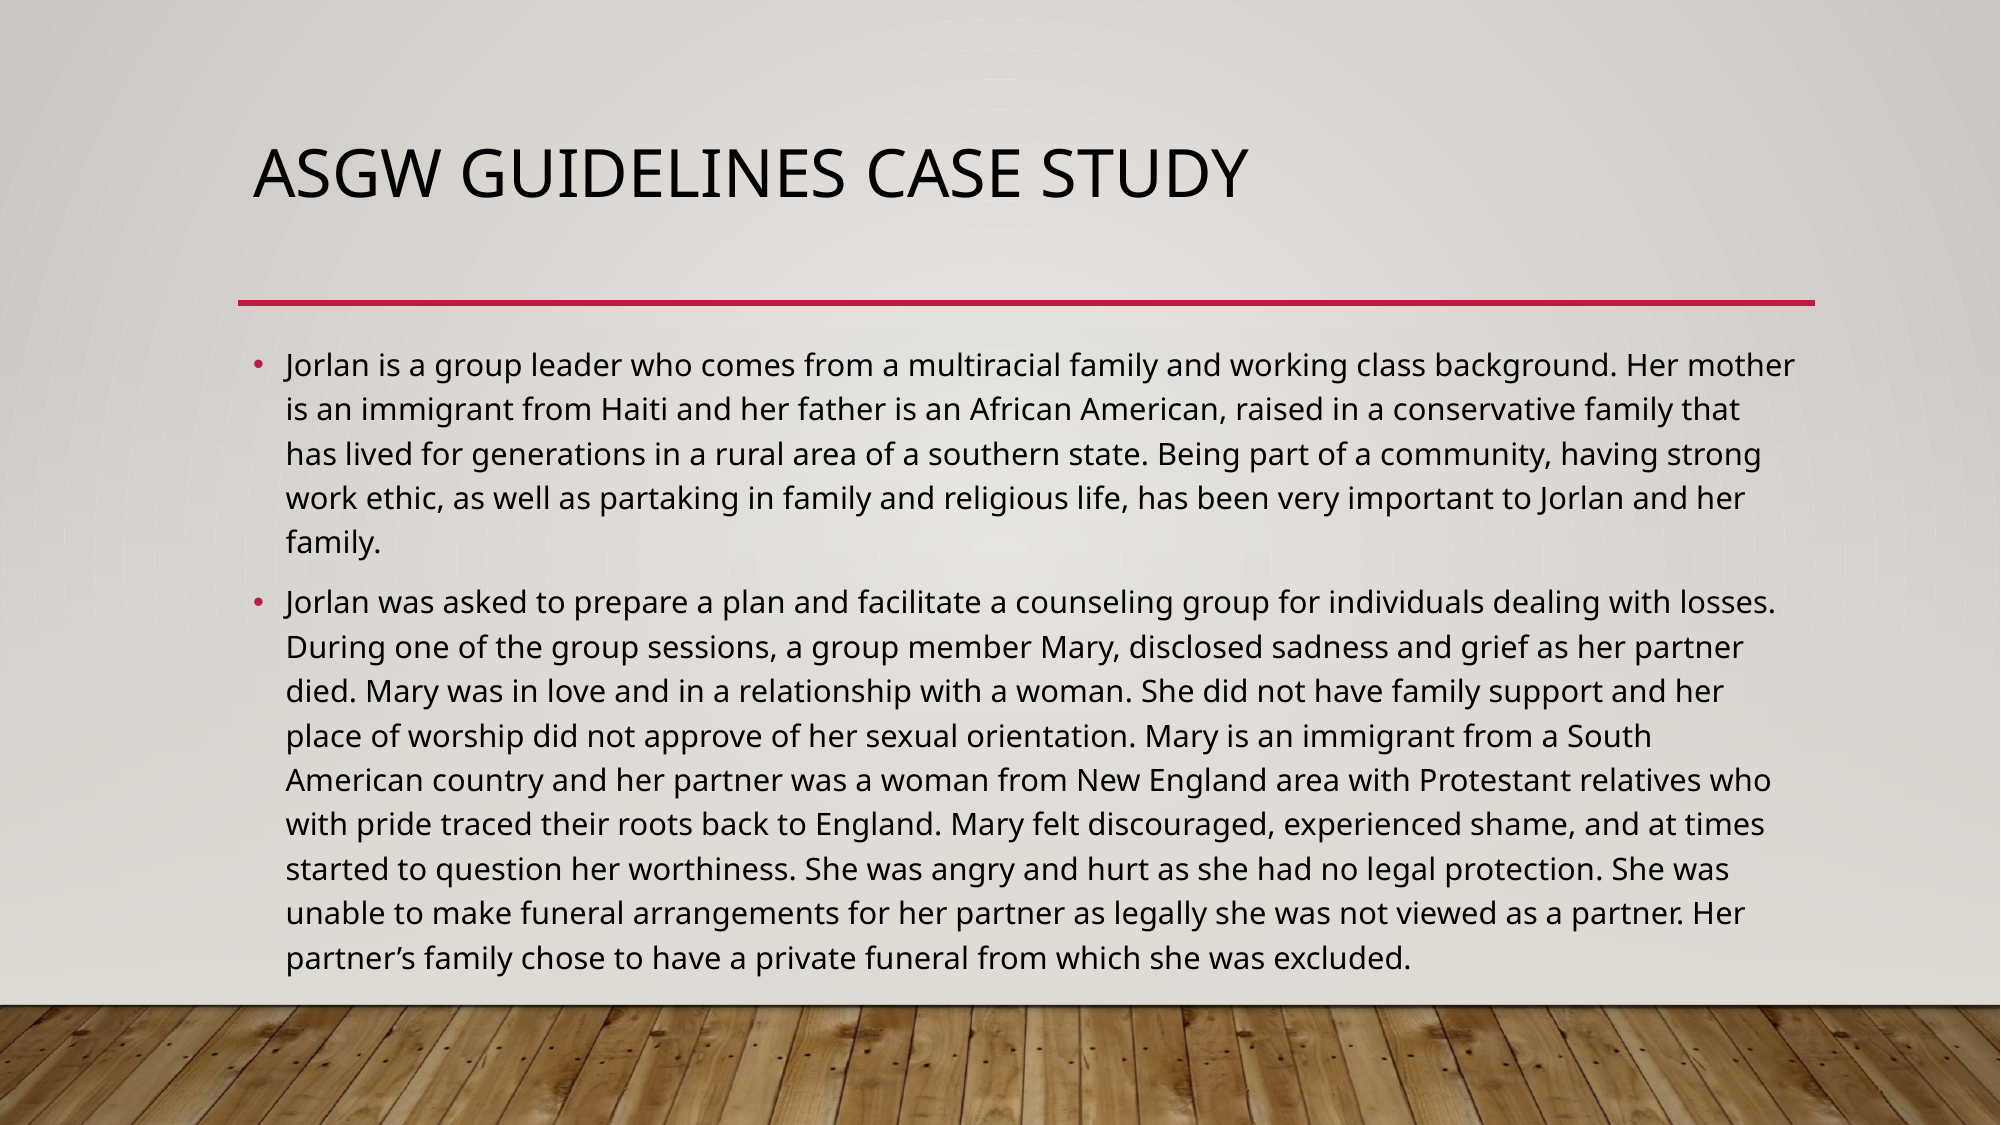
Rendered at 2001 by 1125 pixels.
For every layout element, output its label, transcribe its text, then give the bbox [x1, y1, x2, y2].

picture [0, 1005, 2000, 1125]
list Jorlan is a group leader who comes from a multiracial family and working class background. Her mother is an immigrant from Haiti and her father is an African American, raised in a conservative family that has lived for generations in a rural area of a southern state. Being part of a community, having strong work ethic, as well as partaking in family and religious life, has been very important to Jorlan and her family. Jorlan was asked to prepare a plan and facilitate a counseling group for individuals dealing with losses. During one of the group sessions, a group member Mary, disclosed sadness and grief as her partner died. Mary was in love and in a relationship with a woman. She did not have family support and her place of worship did not approve of her sexual orientation. Mary is an immigrant from a South American country and her partner was a woman from New England area with Protestant relatives who with pride traced their roots back to England. Mary felt discouraged, experienced shame, and at times started to question her worthiness. She was angry and hurt as she had no legal protection. She was unable to make funeral arrangements for her partner as legally she was not viewed as a partner. Her partner’s family chose to have a private funeral from which she was excluded. [238, 330, 1814, 987]
title ASGW guidelines Case study [238, 131, 1814, 305]
